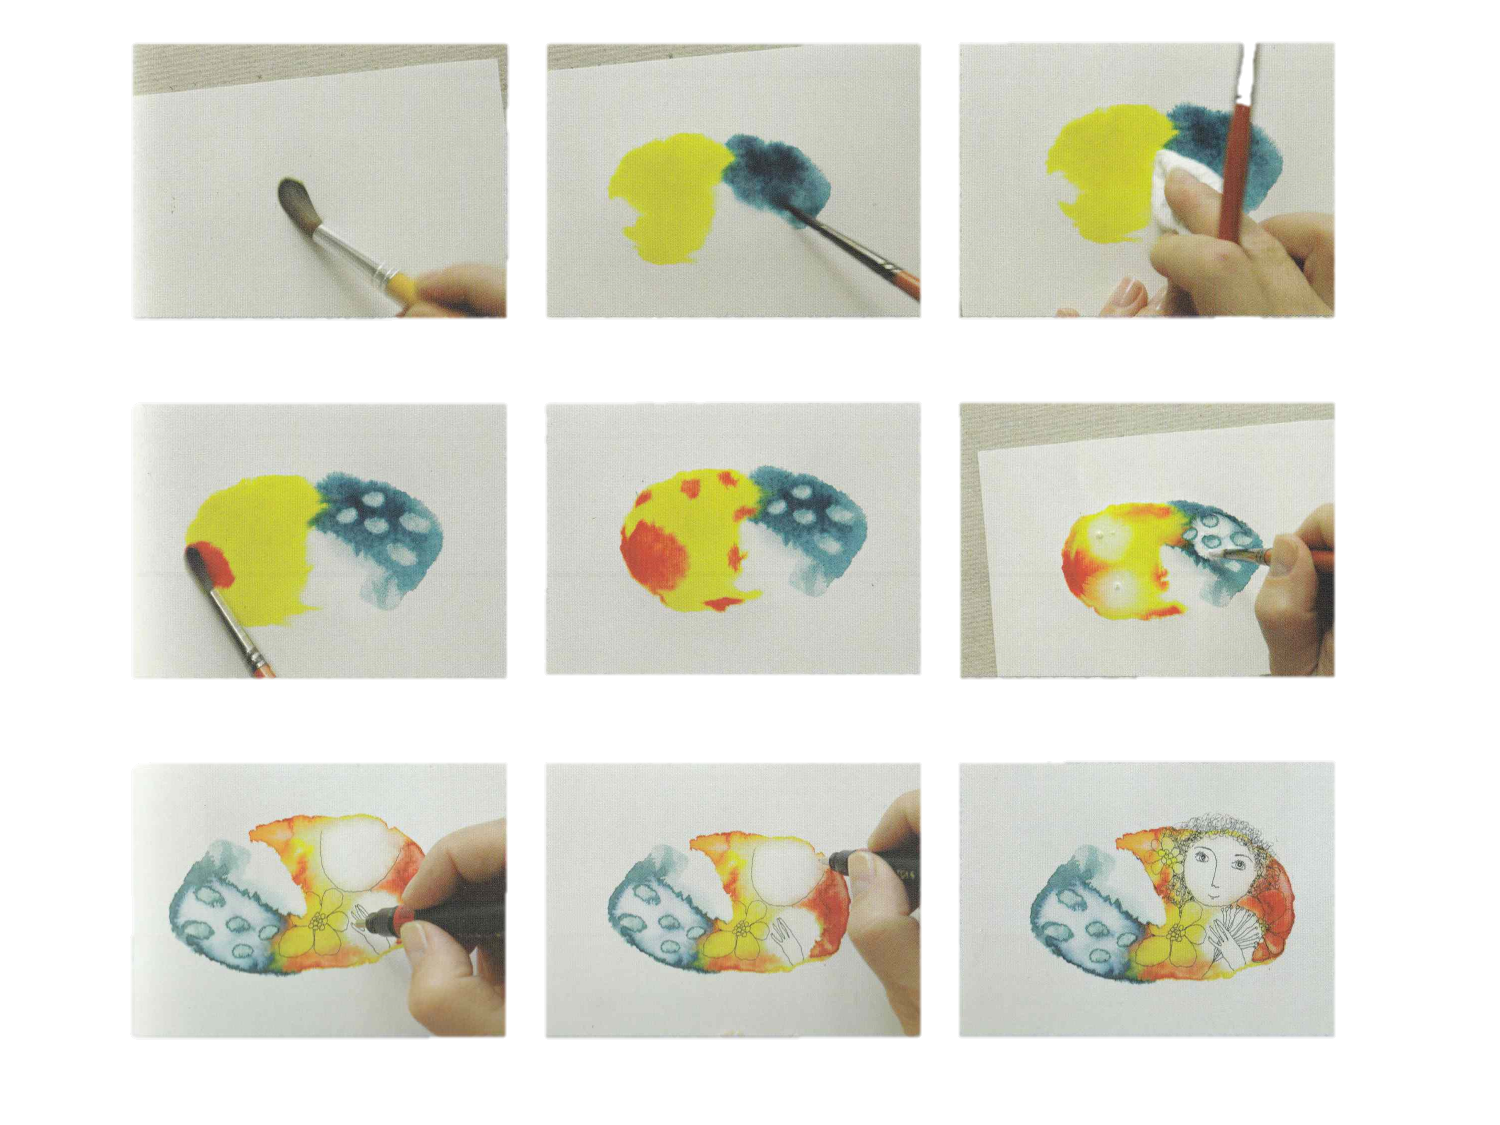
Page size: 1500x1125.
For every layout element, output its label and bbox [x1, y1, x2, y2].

picture [87, 0, 1392, 1099]
